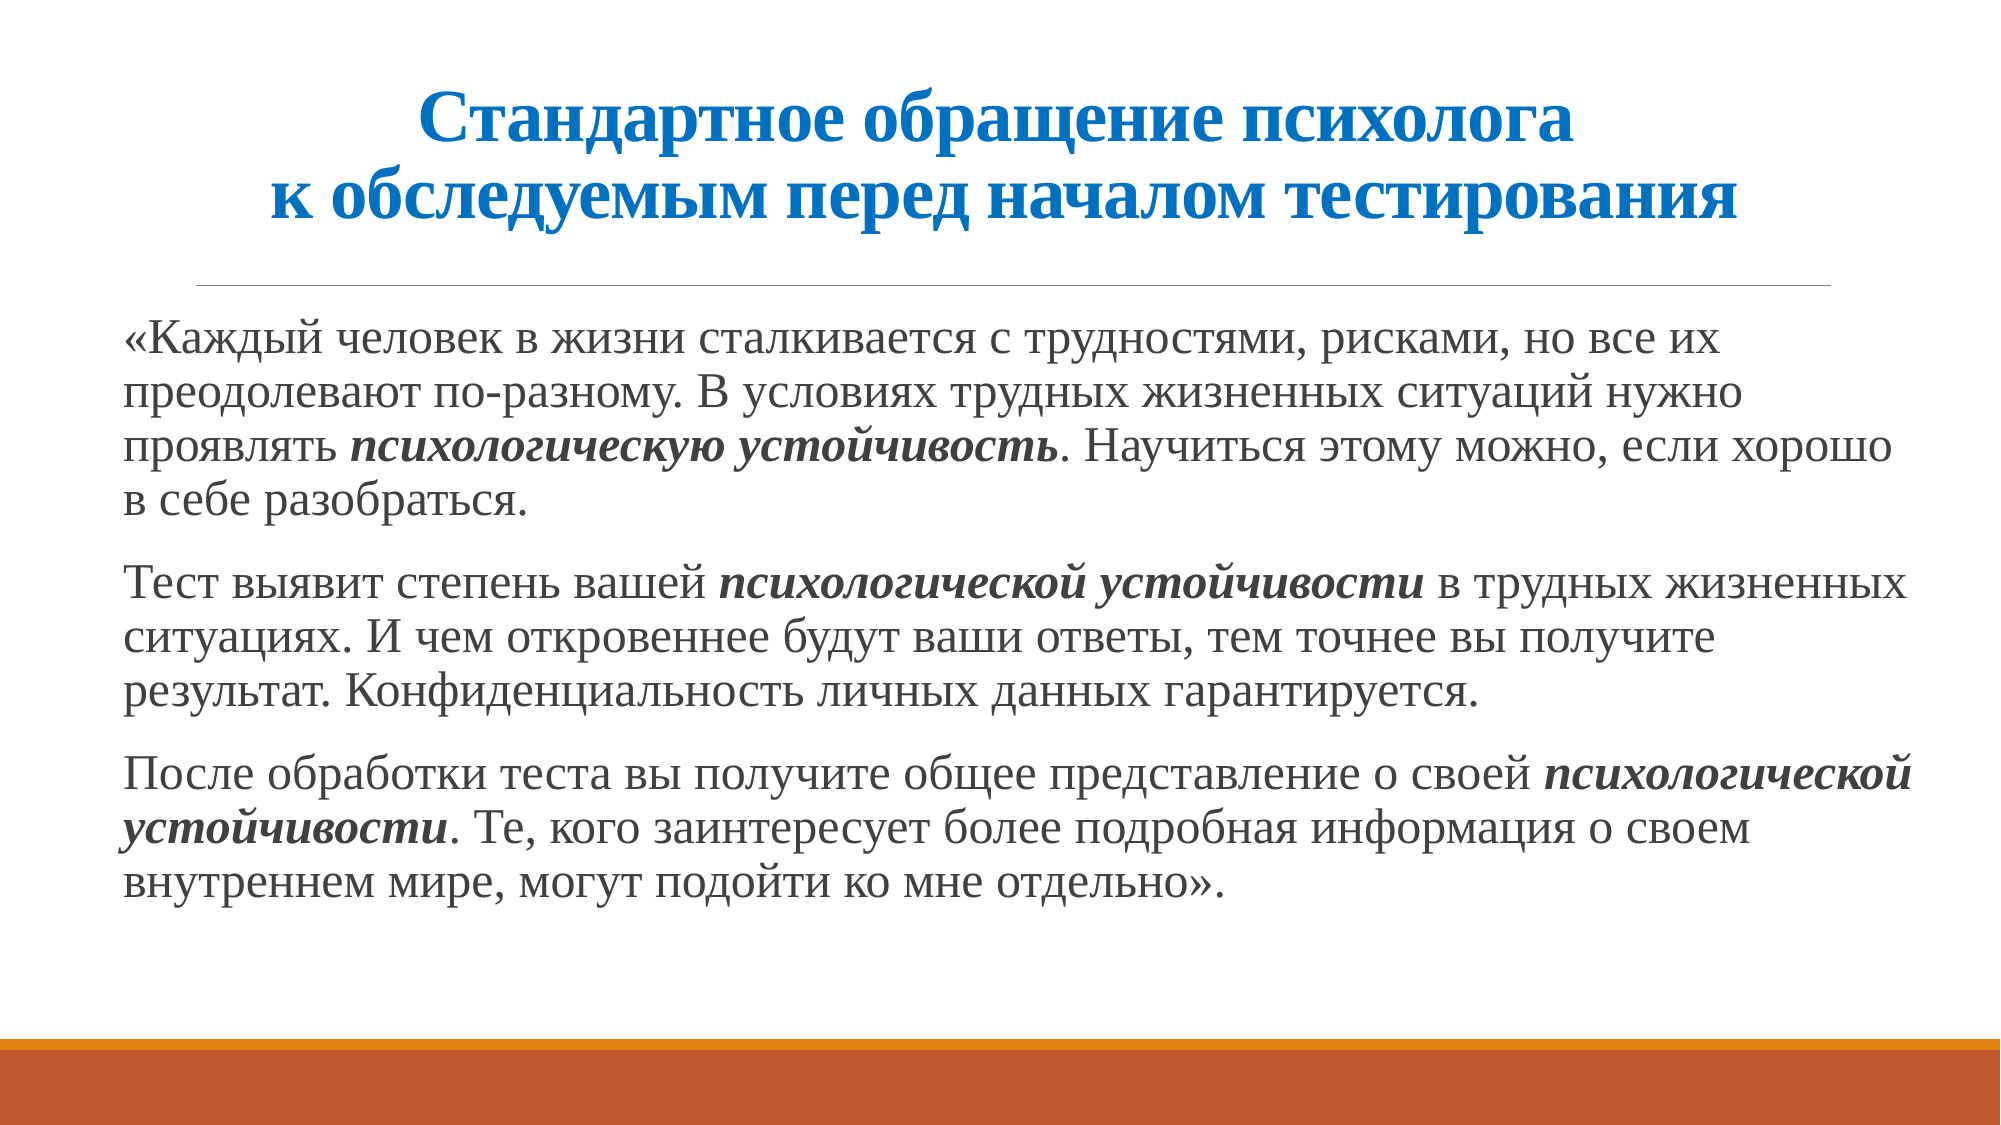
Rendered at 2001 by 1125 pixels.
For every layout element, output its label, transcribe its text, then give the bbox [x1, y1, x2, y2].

list «Каждый человек в жизни сталкивается с трудностями, рисками, но все их преодолевают по-разному. В условиях трудных жизненных ситуаций нужно проявлять психологическую устойчивость. Научиться этому можно, если хорошо в себе разобраться. Тест выявит степень вашей психологической устойчивости в трудных жизненных ситуациях. И чем откровеннее будут ваши ответы, тем точнее вы получите результат. Конфиденциальность личных данных гарантируется. После обработки теста вы получите общее представление о своей психологической устойчивости. Те, кого заинтересует более подробная информация о своем внутреннем мире, могут подойти ко мне отдельно». [108, 302, 1927, 963]
title Стандартное обращение психолога к обследуемым перед началом тестирования [180, 47, 1830, 241]
